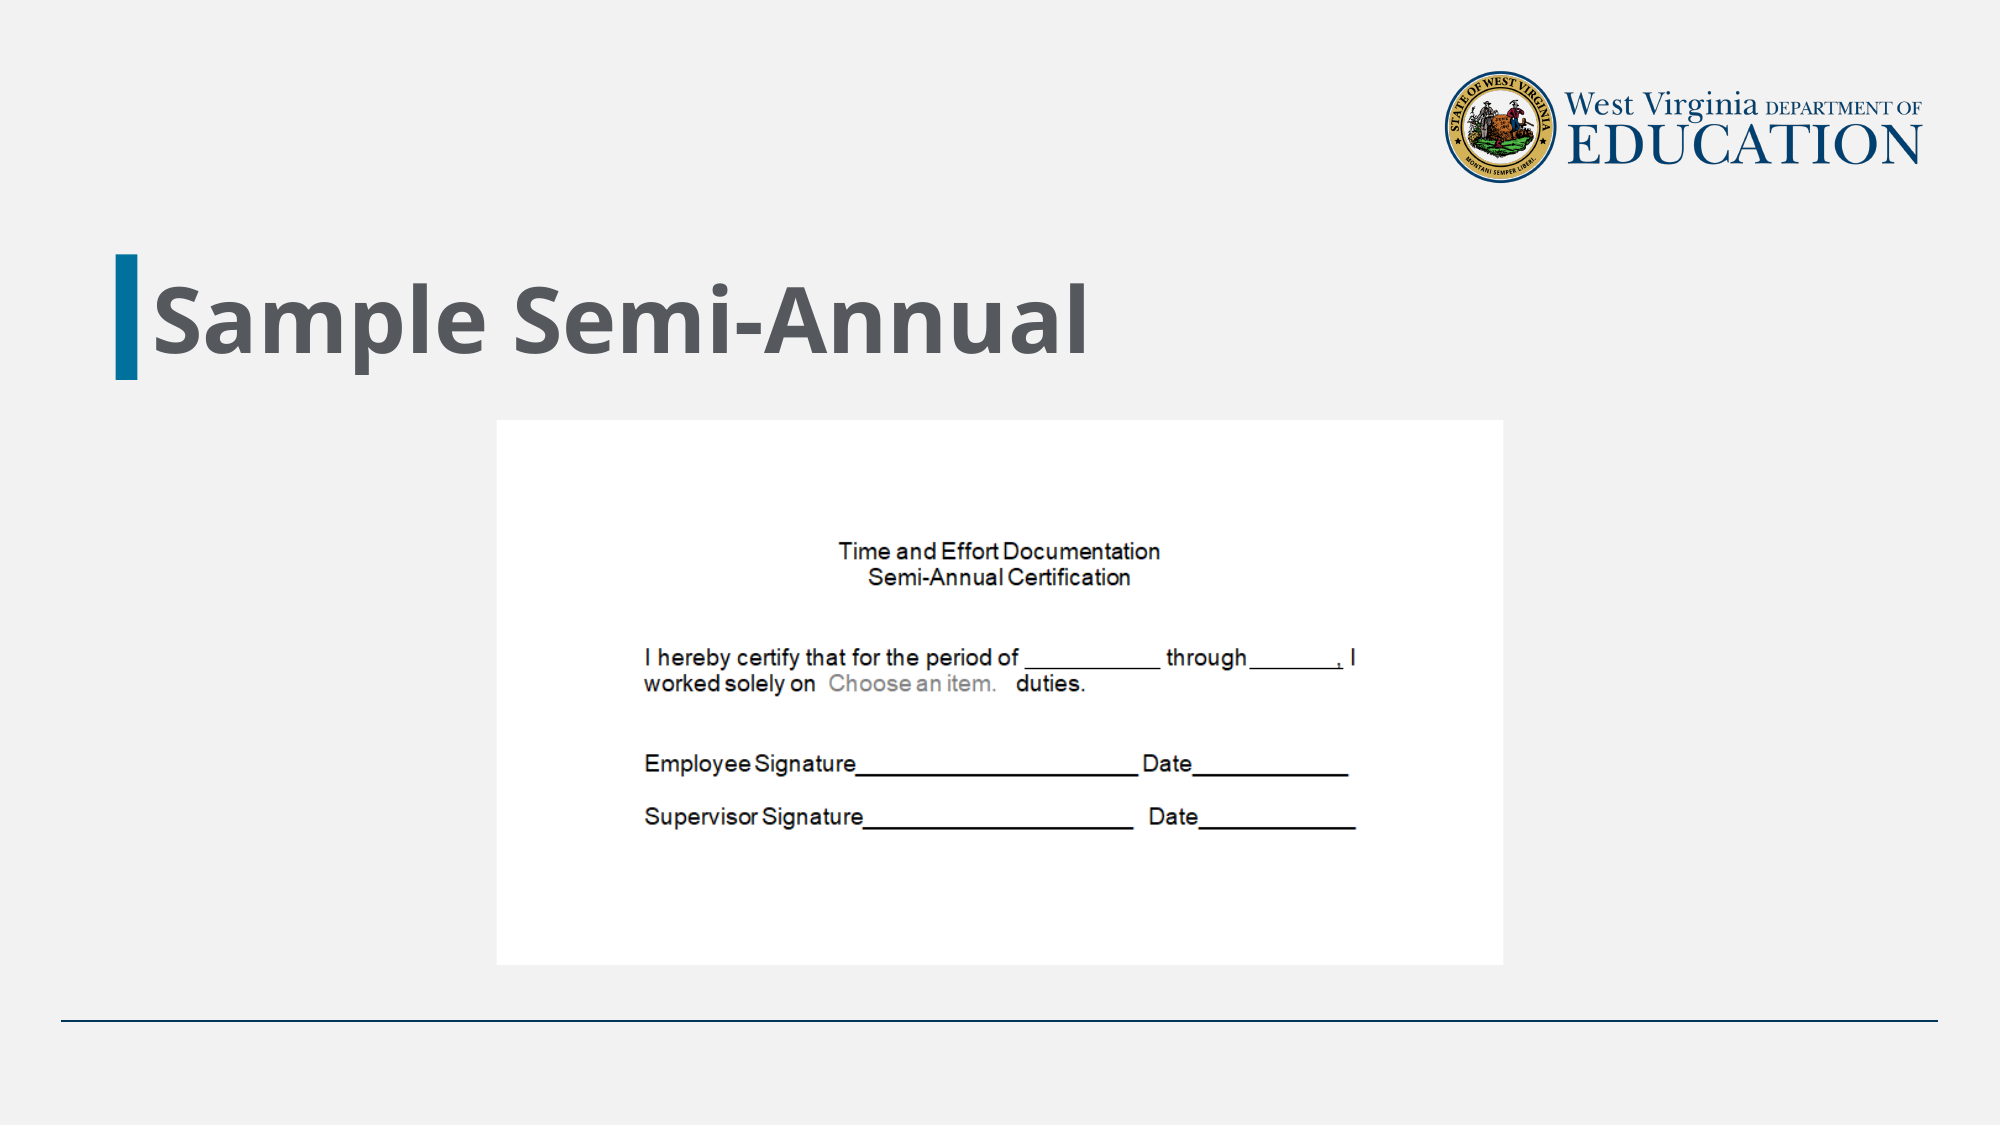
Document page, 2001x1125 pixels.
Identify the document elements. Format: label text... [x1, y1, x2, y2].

title Sample Semi-Annual [137, 215, 1863, 433]
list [496, 420, 1504, 965]
picture [1441, 67, 1926, 186]
